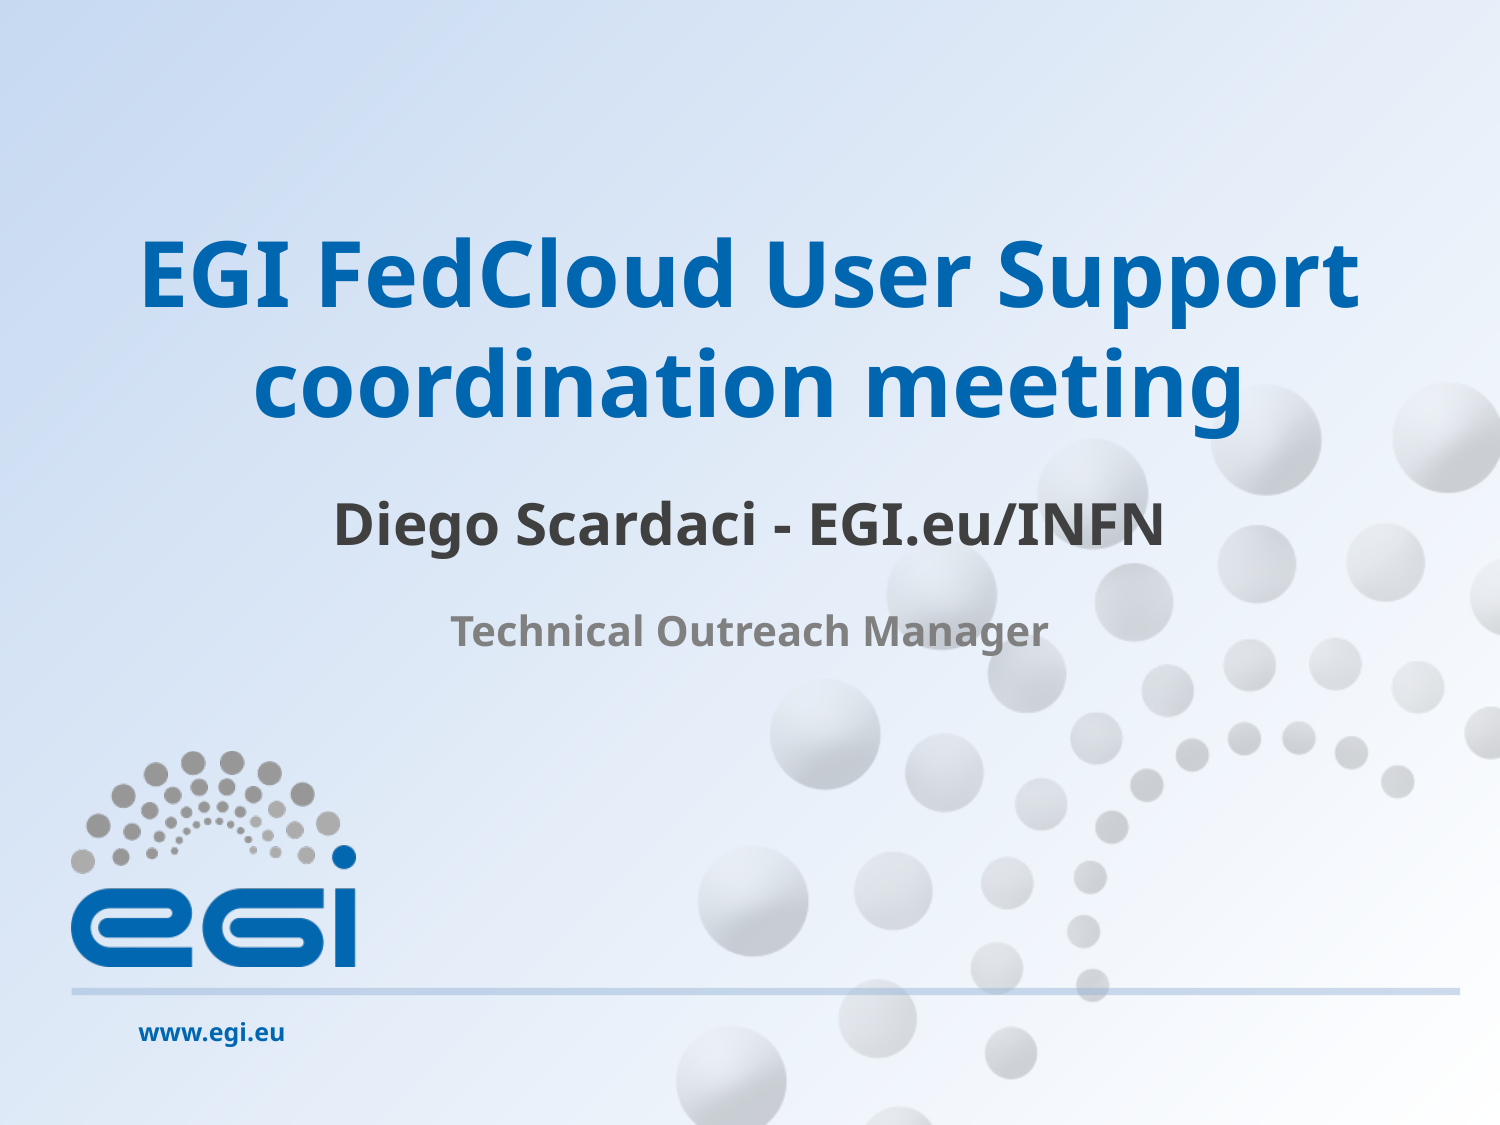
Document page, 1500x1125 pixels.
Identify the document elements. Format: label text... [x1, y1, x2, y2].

picture [0, 0, 1500, 1125]
title EGI FedCloud User Support coordination meeting [112, 208, 1388, 445]
list Technical Outreach Manager [283, 597, 1217, 669]
subtitle Diego Scardaci - EGI.eu/INFN [225, 479, 1275, 563]
